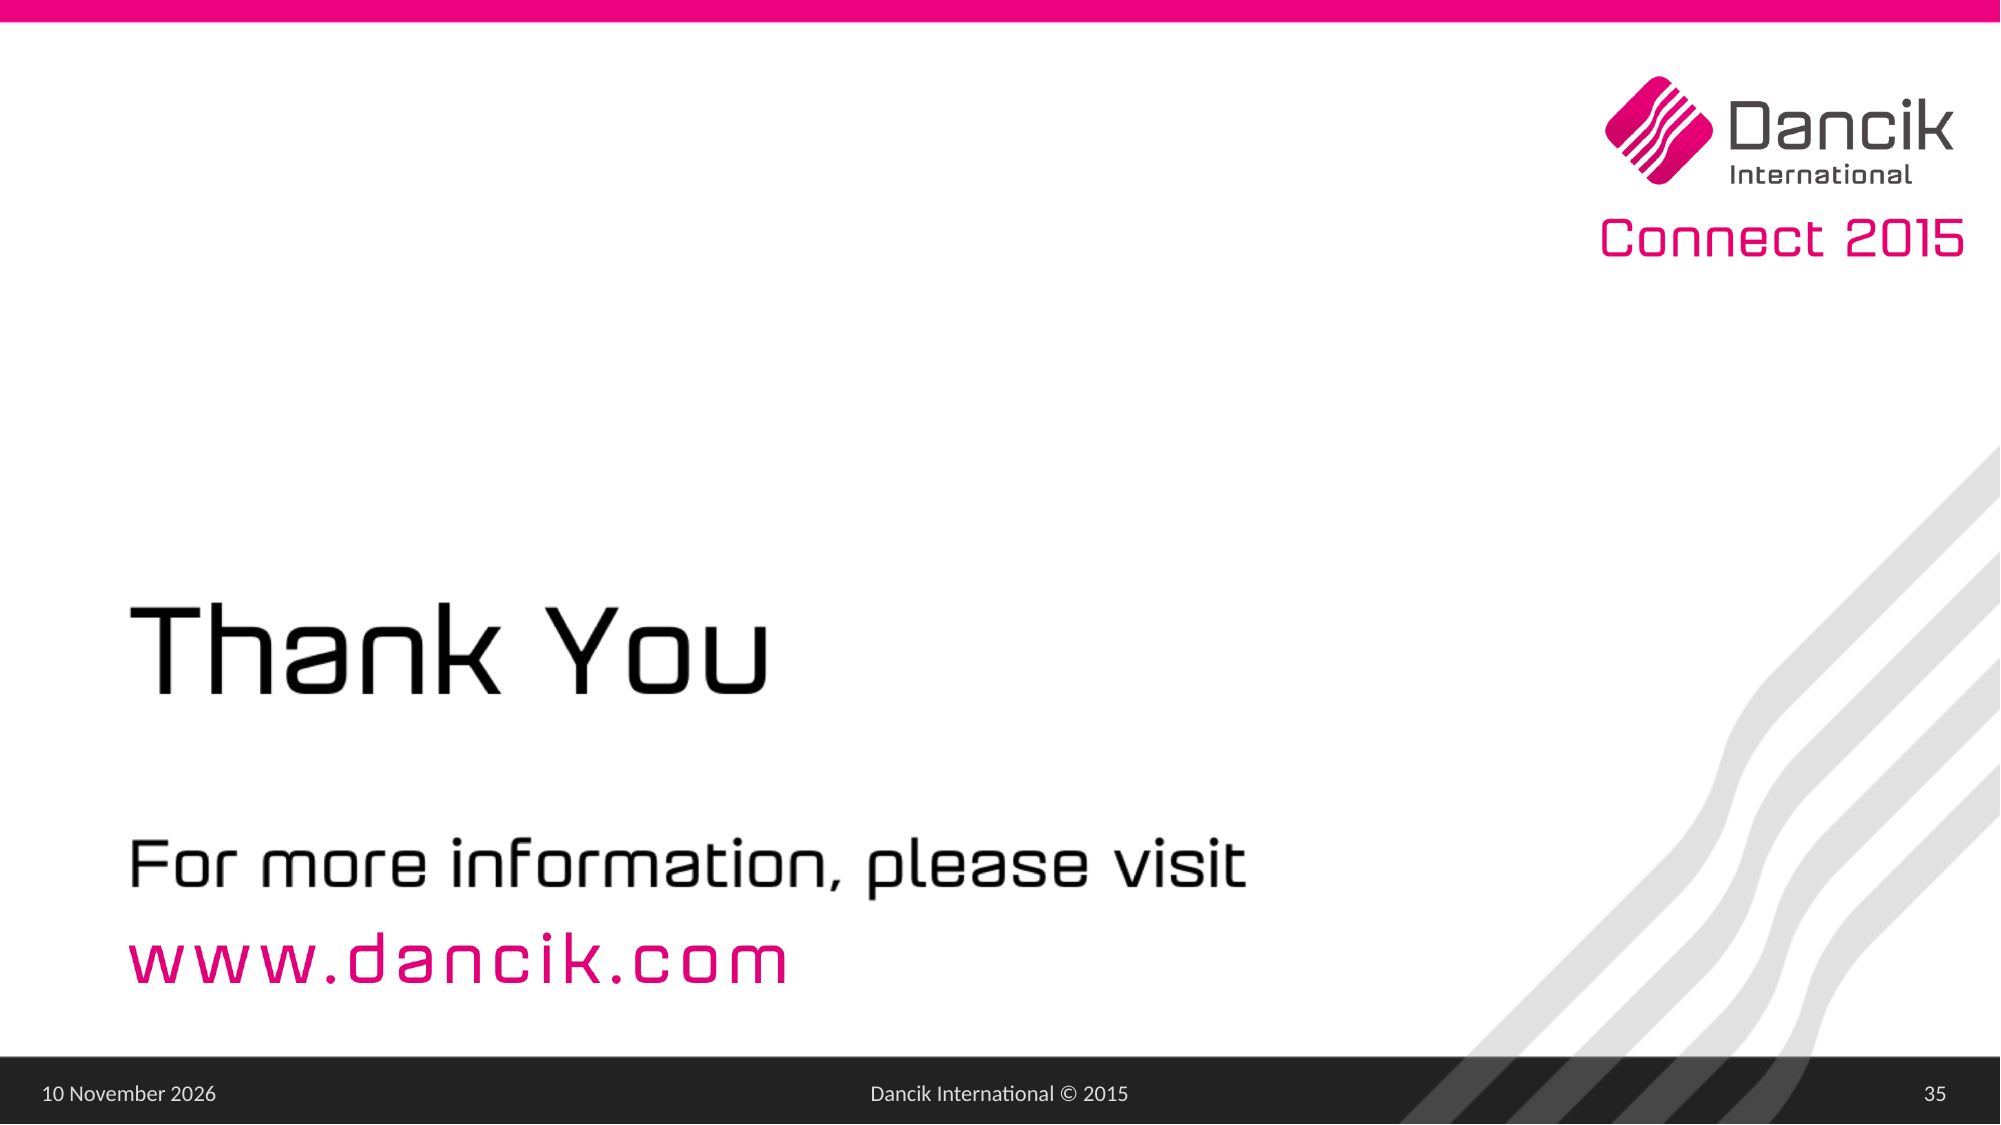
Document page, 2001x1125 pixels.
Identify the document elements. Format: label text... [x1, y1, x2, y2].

slide_number 35 [1511, 1062, 1962, 1122]
footer Dancik International © 2015 [614, 1062, 1386, 1122]
picture [0, 0, 2000, 1124]
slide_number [26, 1062, 477, 1122]
